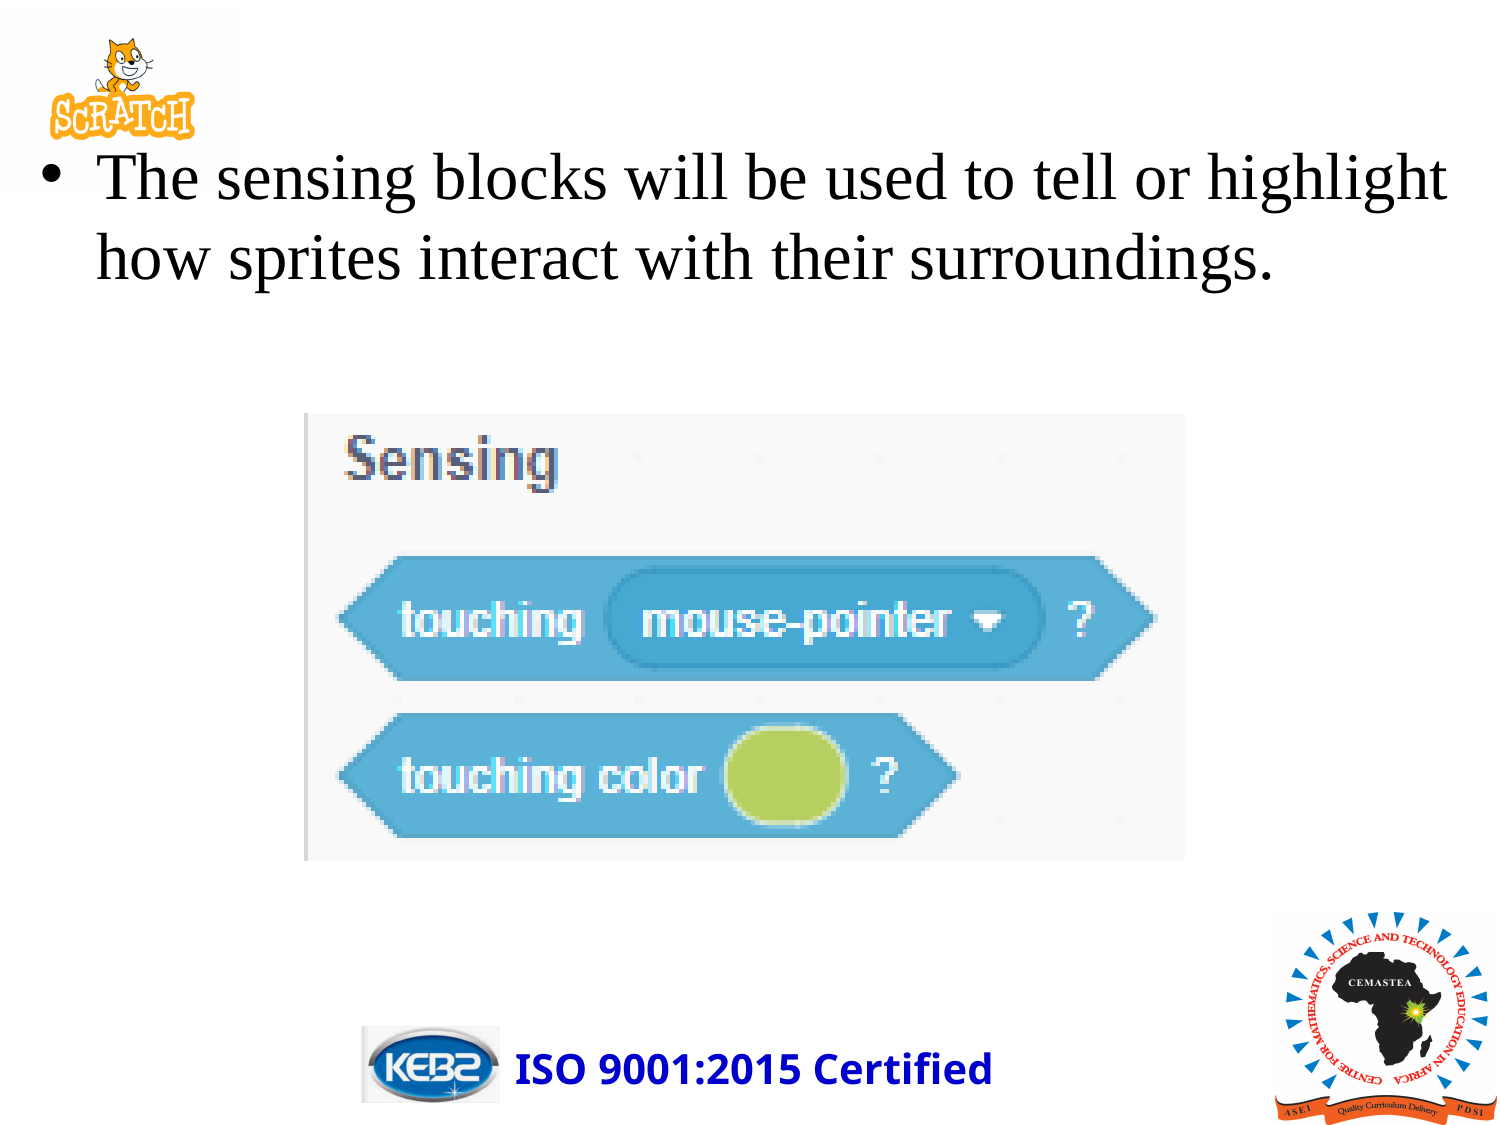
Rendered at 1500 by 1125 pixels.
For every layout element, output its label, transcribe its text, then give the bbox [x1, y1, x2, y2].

picture [361, 1063, 500, 1103]
picture [0, 7, 243, 195]
picture [303, 413, 1186, 861]
list The sensing blocks will be used to tell or highlight how sprites interact with their surroundings. [24, 125, 1475, 1063]
picture [1275, 912, 1497, 1125]
